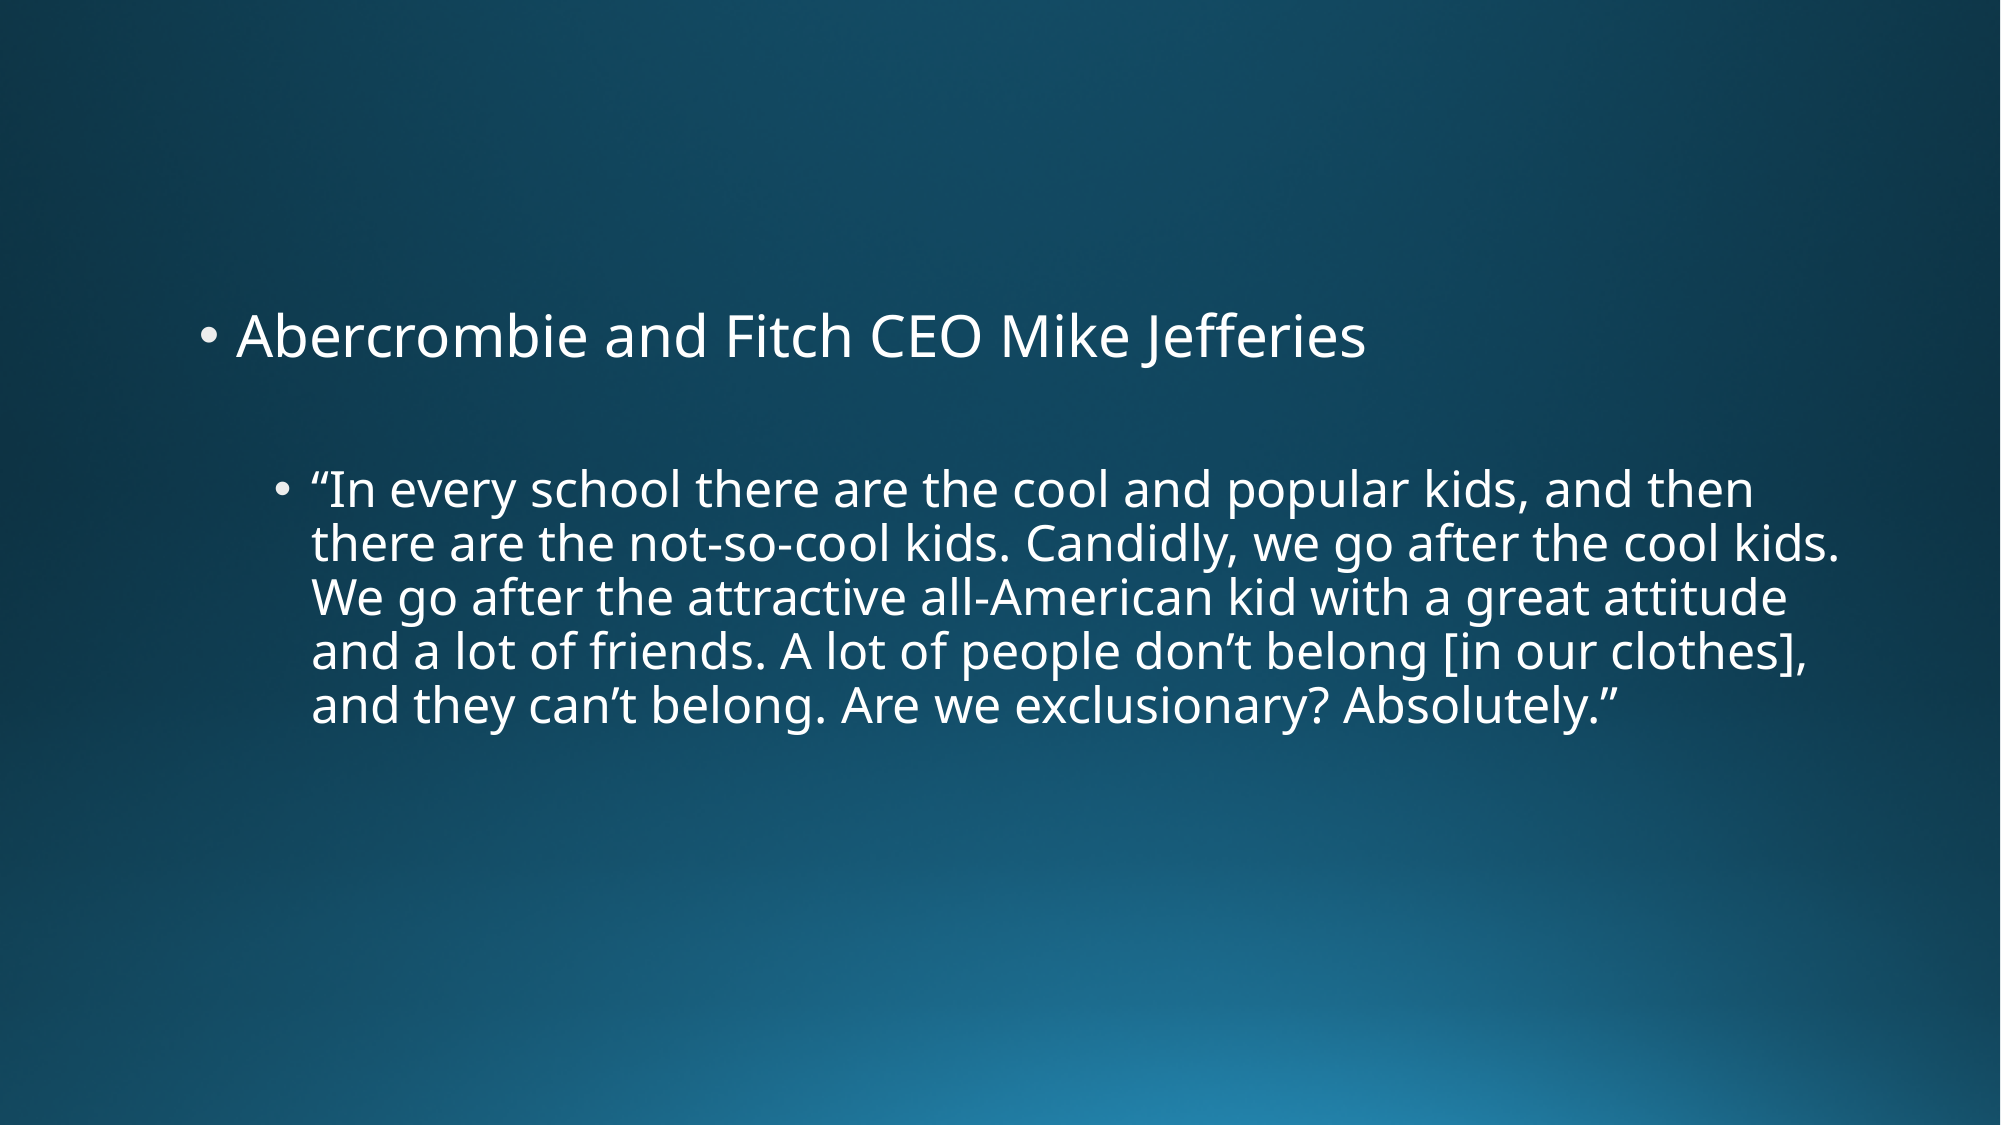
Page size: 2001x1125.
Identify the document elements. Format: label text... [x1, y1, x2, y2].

picture [0, 0, 2001, 1125]
list Abercrombie and Fitch CEO Mike Jefferies “In every school there are the cool and popular kids, and then there are the not-so-cool kids. Candidly, we go after the cool kids. We go after the attractive all-American kid with a great attitude and a lot of friends. A lot of people don’t belong [in our clothes], and they can’t belong. Are we exclusionary? Absolutely.” [183, 299, 1863, 1014]
